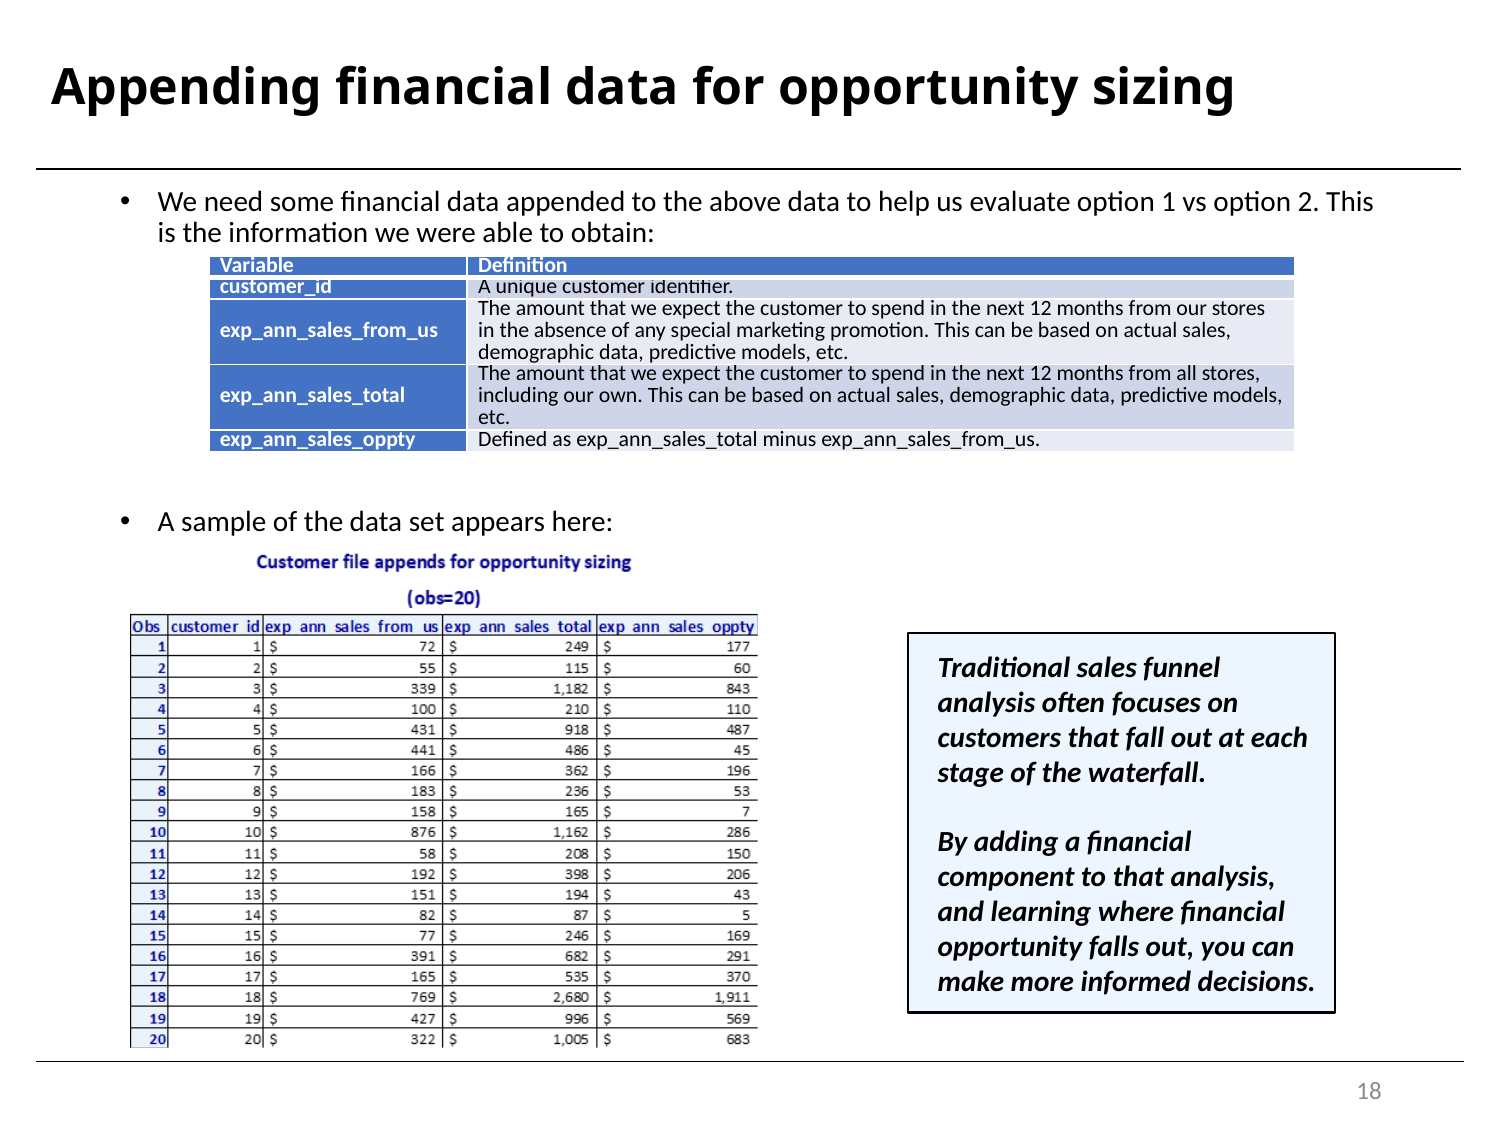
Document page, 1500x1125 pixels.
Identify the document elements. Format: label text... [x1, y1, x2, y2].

table_cell exp_ann_sales_total [210, 365, 466, 429]
table_cell The amount that we expect the customer to spend in the next 12 months from all stores, including our own. This can be based on actual sales, demographic data, predictive models, etc. [468, 365, 1294, 429]
table_cell A unique customer identifier. [468, 280, 1294, 298]
picture [130, 543, 759, 1049]
text_box We need some financial data appended to the above data to help us evaluate option 1 vs option 2. This is the information we were able to obtain: A sample of the data set appears here: [105, 178, 1399, 1049]
text_box Traditional sales funnel analysis often focuses on customers that fall out at each stage of the waterfall. By adding a financial component to that analysis, and learning where financial opportunity falls out, you can make more informed decisions. [907, 632, 1336, 1013]
slide_number 18 [1059, 1071, 1397, 1108]
table_cell exp_ann_sales_from_us [210, 300, 466, 364]
table_cell exp_ann_sales_oppty [210, 431, 466, 451]
table_cell The amount that we expect the customer to spend in the next 12 months from our stores in the absence of any special marketing promotion. This can be based on actual sales, demographic data, predictive models, etc. [468, 300, 1294, 364]
table_header Definition [468, 257, 1294, 275]
table_cell customer_id [210, 280, 466, 298]
table_cell Defined as exp_ann_sales_total minus exp_ann_sales_from_us. [468, 431, 1294, 451]
table_header Variable [210, 257, 466, 275]
title Appending financial data for opportunity sizing [36, 22, 1462, 156]
